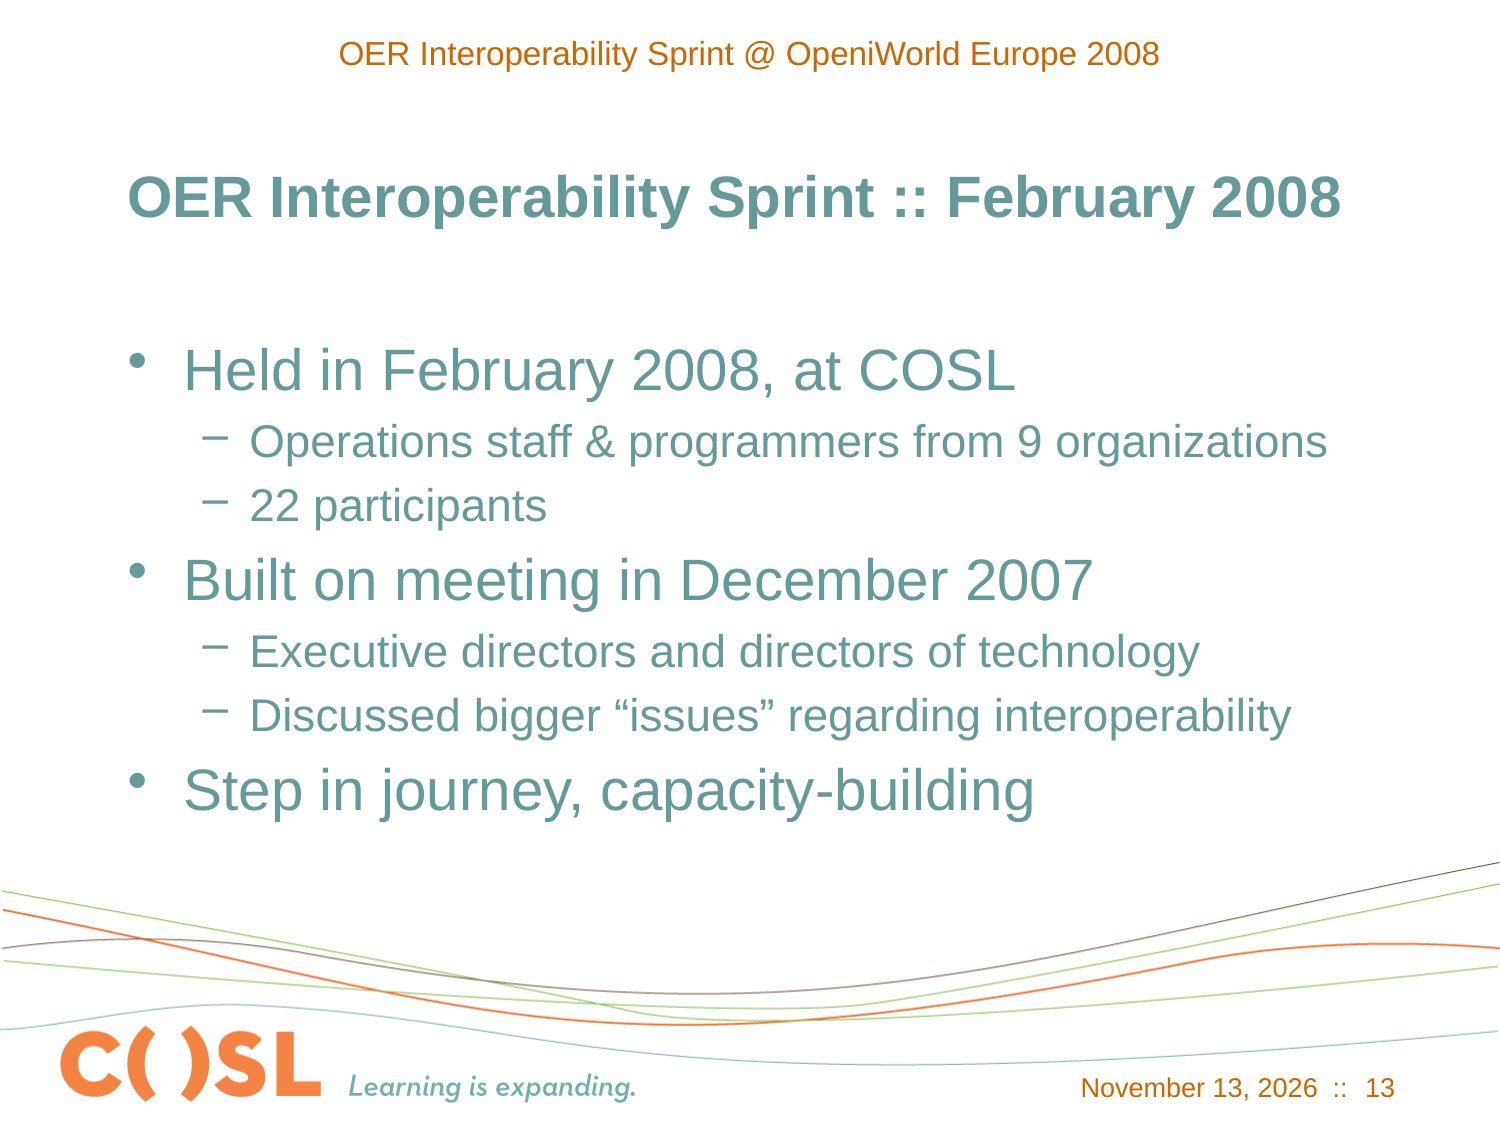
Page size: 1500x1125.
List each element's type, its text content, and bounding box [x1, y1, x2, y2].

picture [0, 862, 1500, 1103]
list Held in February 2008, at COSL Operations staff & programmers from 9 organizations 22 participants Built on meeting in December 2007 Executive directors and directors of technology Discussed bigger “issues” regarding interoperability Step in journey, capacity-building [112, 324, 1388, 925]
footer OER Interoperability Sprint @ OpeniWorld Europe 2008 [112, 24, 1388, 63]
slide_number 13 [1349, 1062, 1476, 1113]
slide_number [749, 1062, 1349, 1113]
title OER Interoperability Sprint :: February 2008 [112, 99, 1388, 288]
